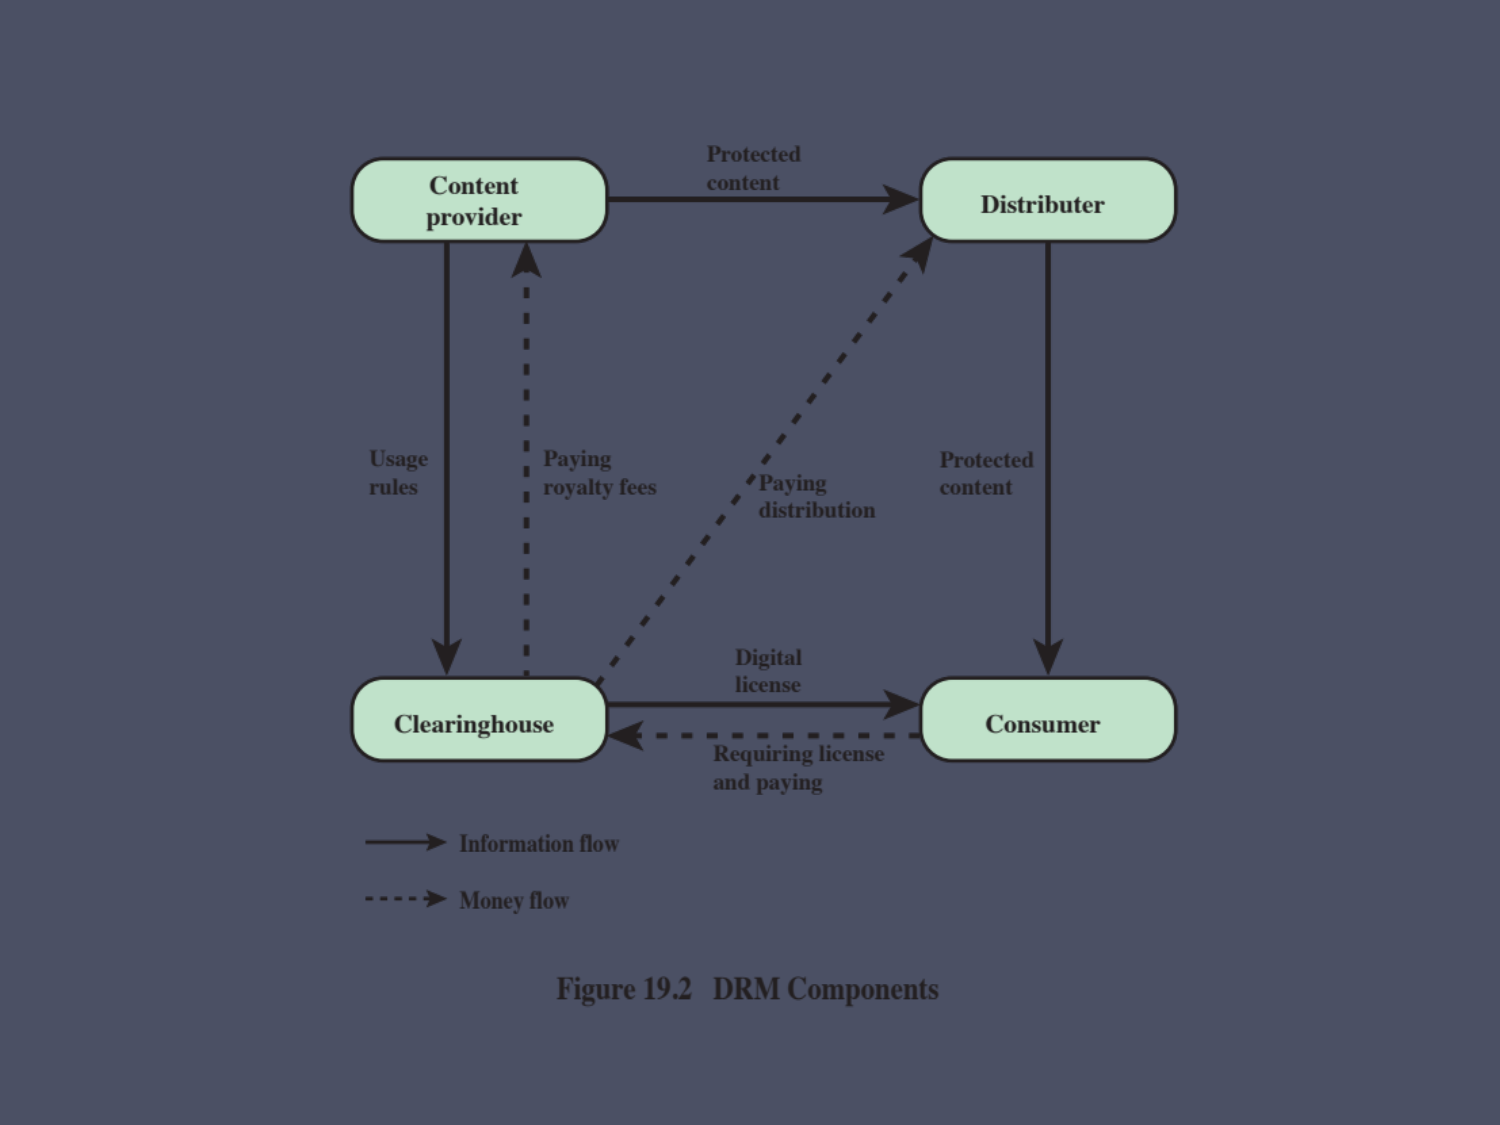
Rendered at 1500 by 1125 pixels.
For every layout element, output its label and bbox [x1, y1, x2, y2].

picture [206, 54, 1309, 1073]
